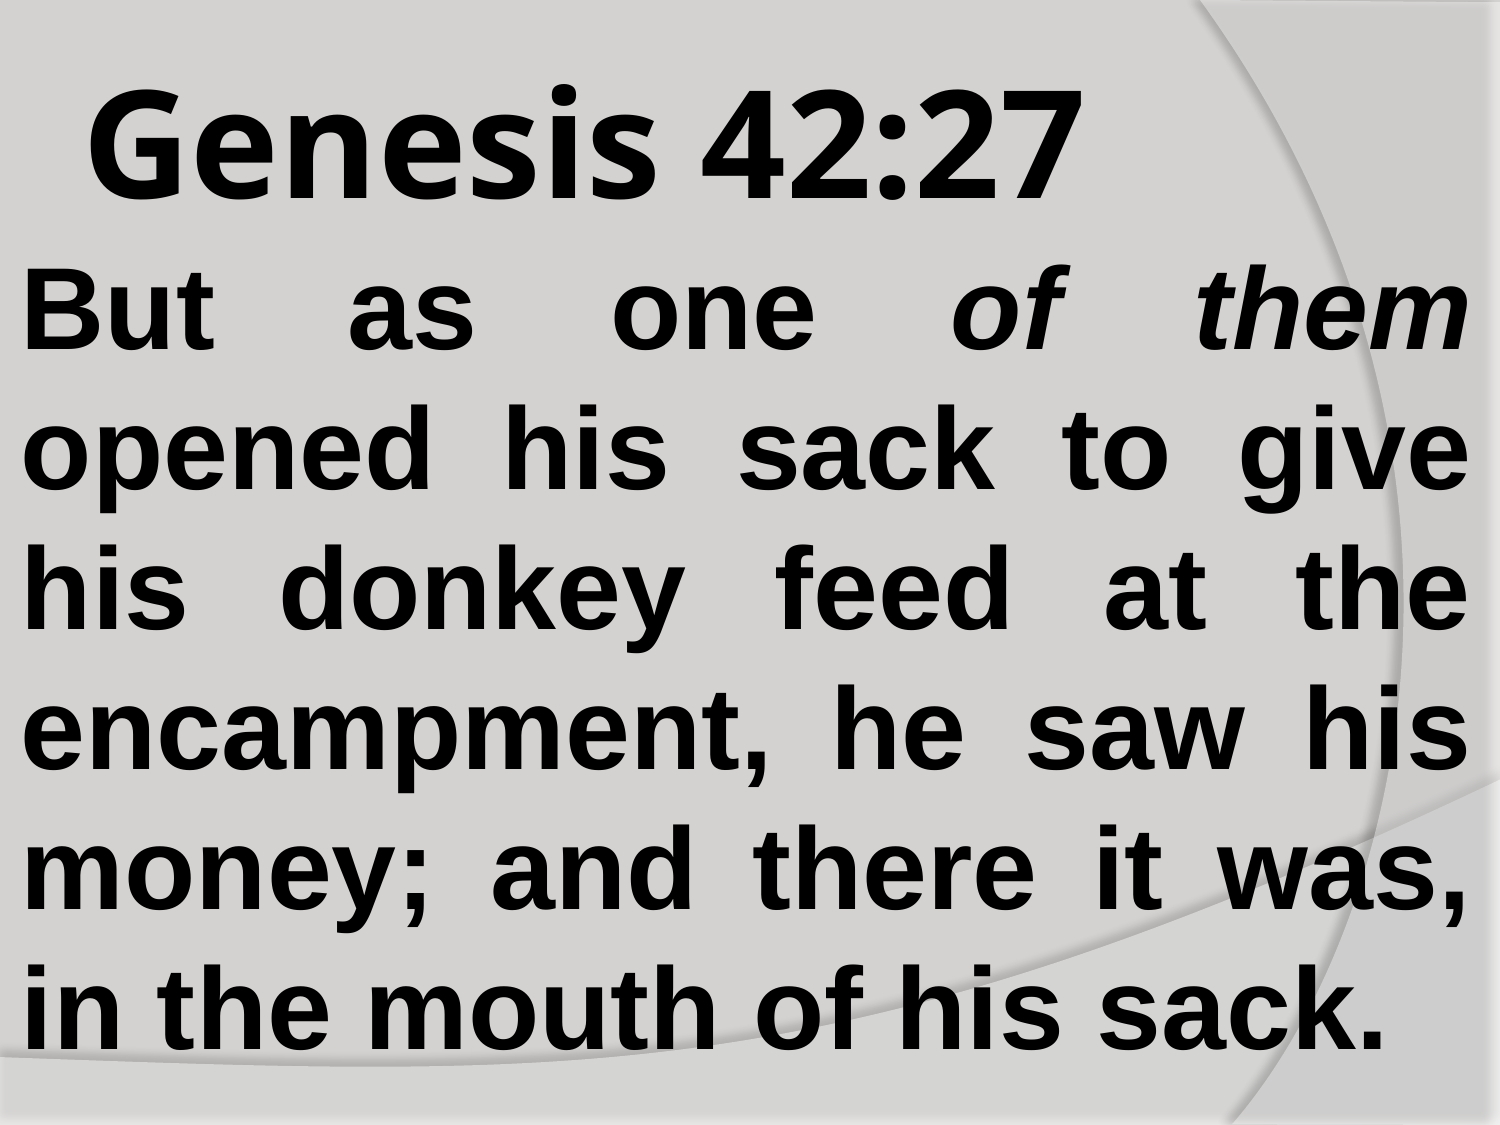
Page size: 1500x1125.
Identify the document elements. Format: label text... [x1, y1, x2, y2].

title Genesis 42:27 [75, 45, 1300, 224]
list But as one of them opened his sack to give his donkey feed at the encampment, he saw his money; and there it was, in the mouth of his sack. [0, 224, 1488, 1125]
